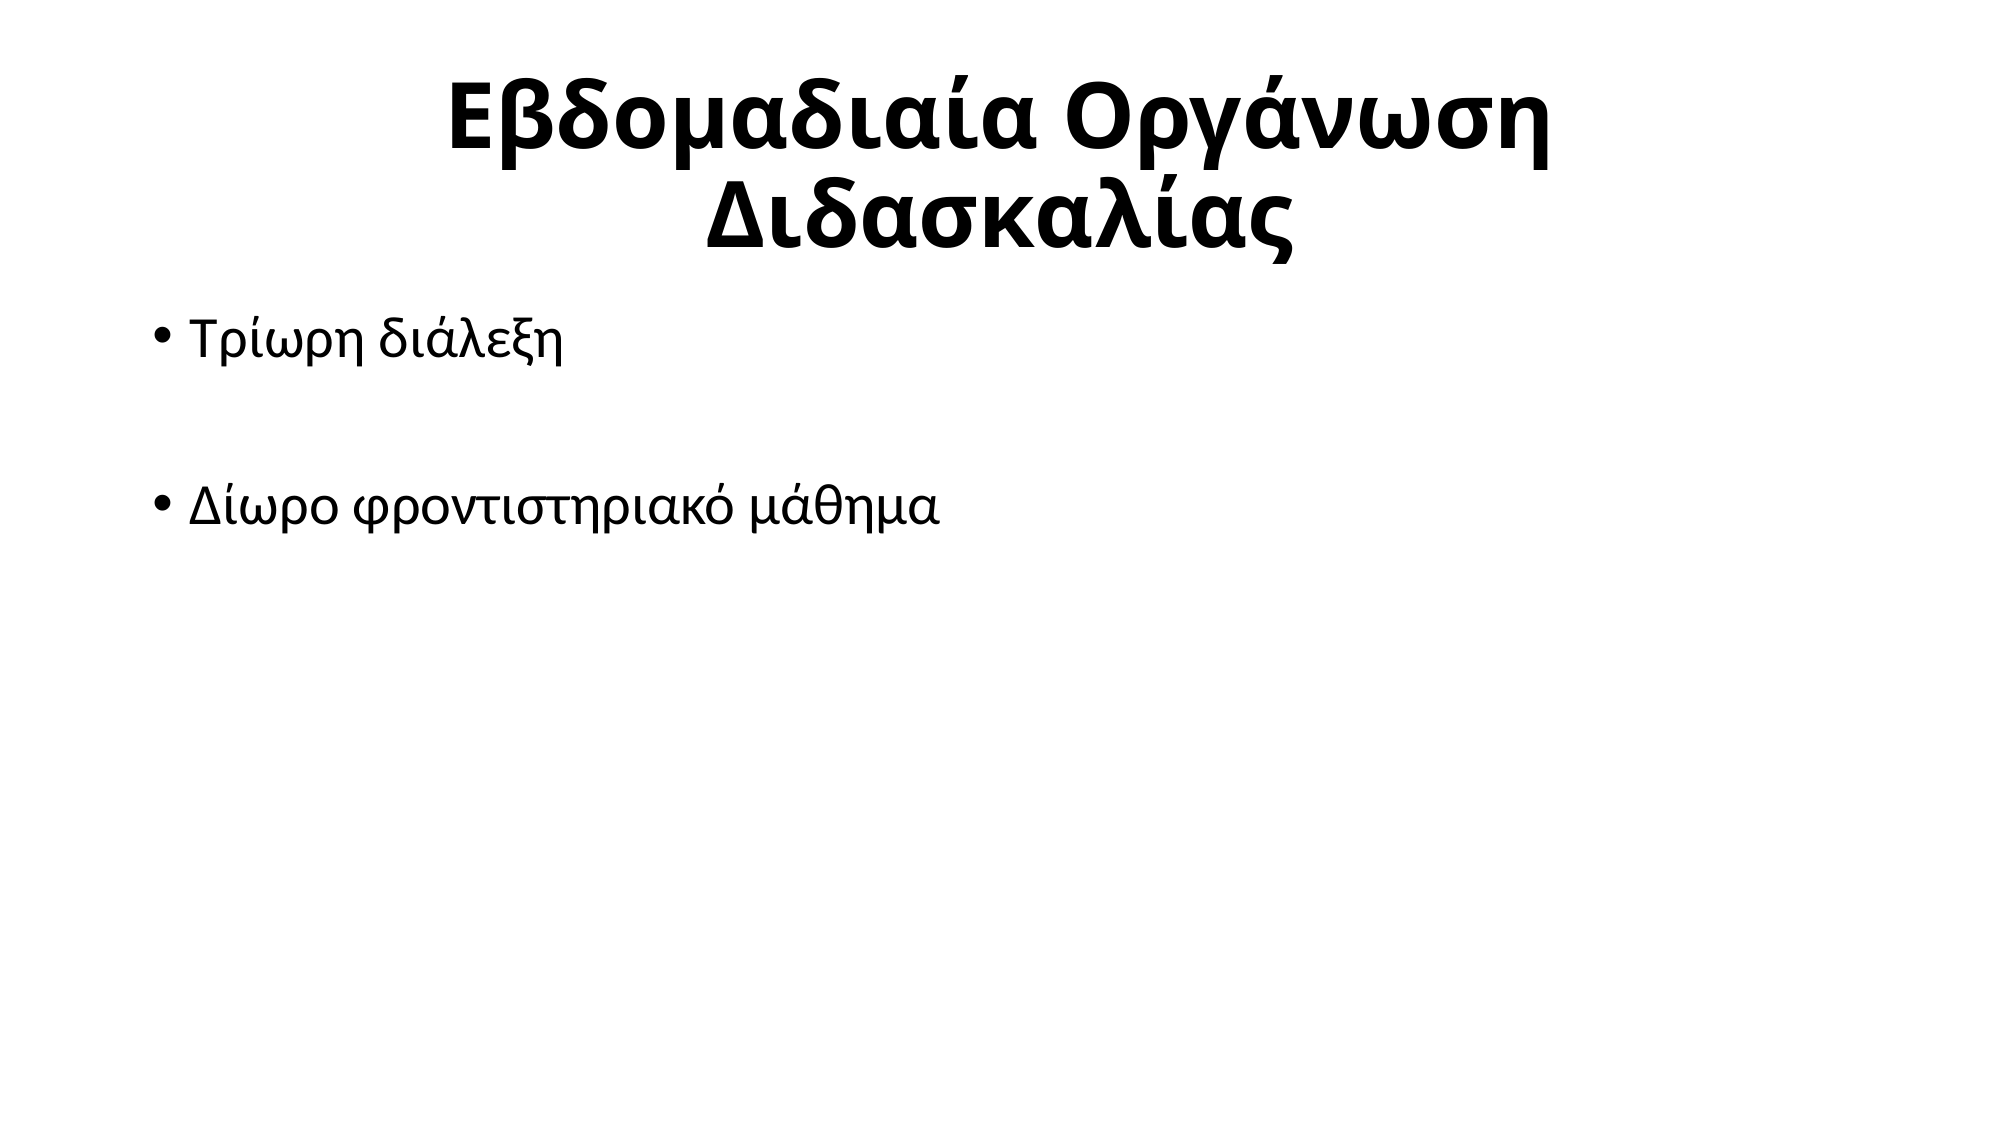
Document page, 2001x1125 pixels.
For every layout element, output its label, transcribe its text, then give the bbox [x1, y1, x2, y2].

title Εβδομαδιαία Οργάνωση Διδασκαλίας [137, 59, 1863, 278]
list Τρίωρη διάλεξη Δίωρο φροντιστηριακό μάθημα [137, 299, 1863, 1014]
